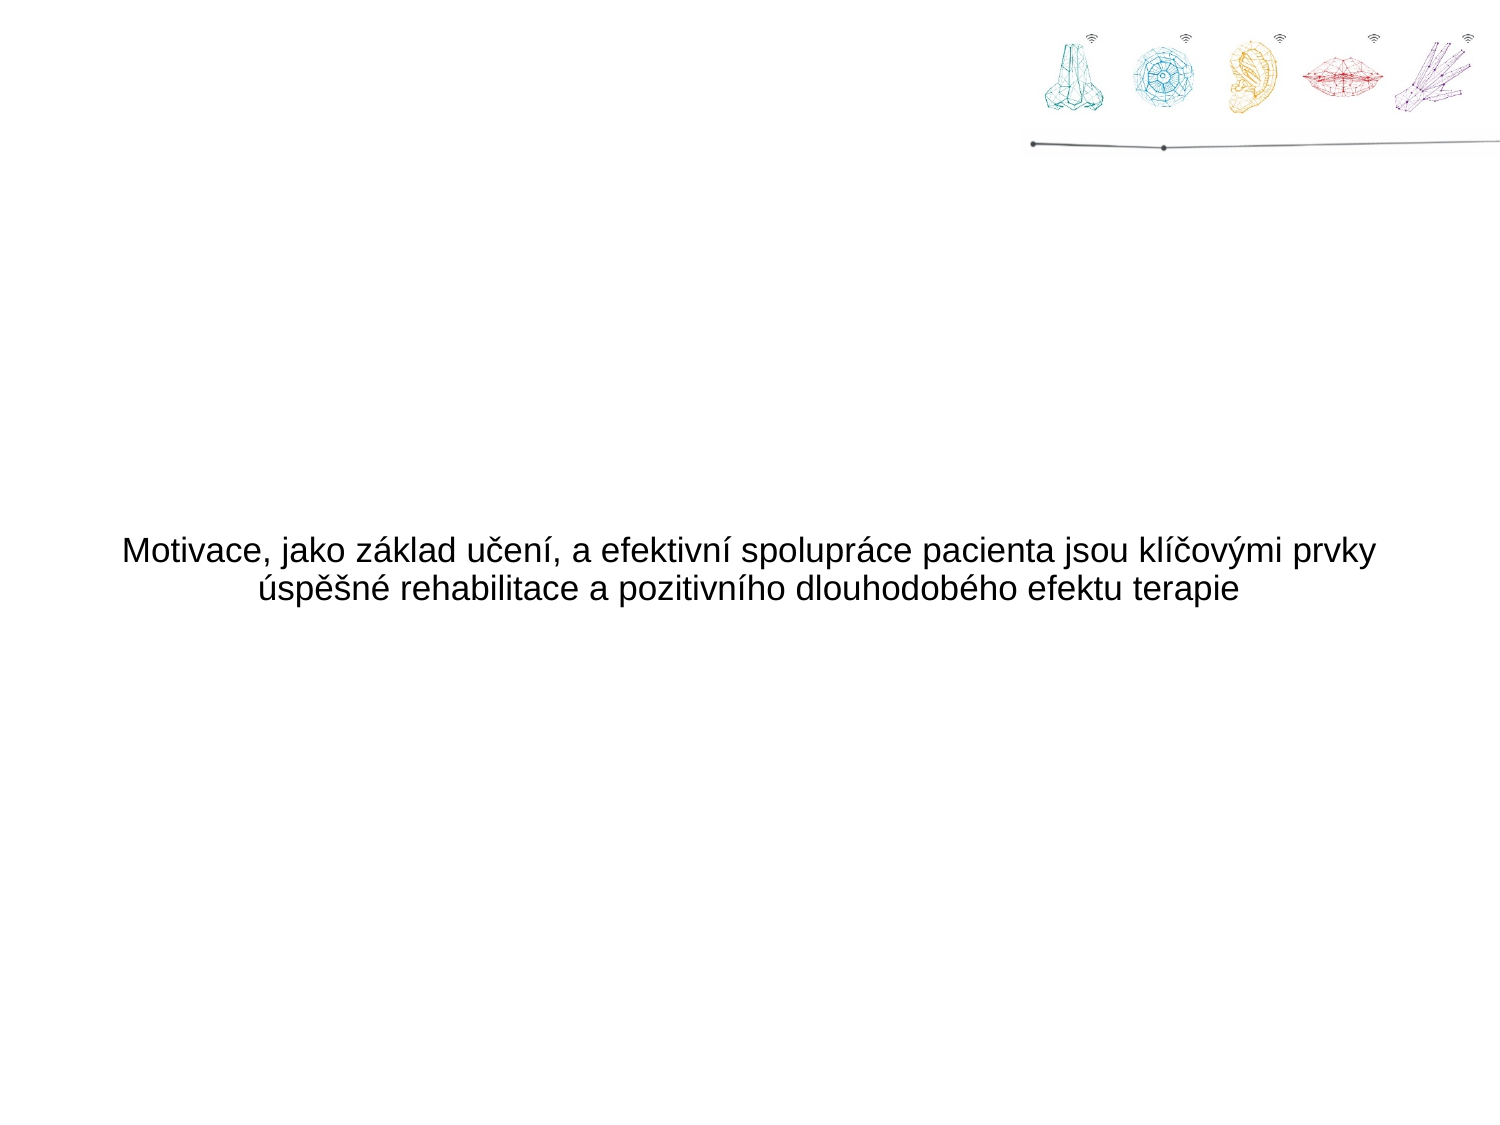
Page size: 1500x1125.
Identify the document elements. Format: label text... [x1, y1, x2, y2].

picture [1037, 25, 1486, 121]
title Motivace, jako základ učení, a efektivní spolupráce pacienta jsou klíčovými prvky úspěšné rehabilitace a pozitivního dlouhodobého efektu terapie [102, 522, 1397, 687]
picture [1021, 129, 1500, 157]
